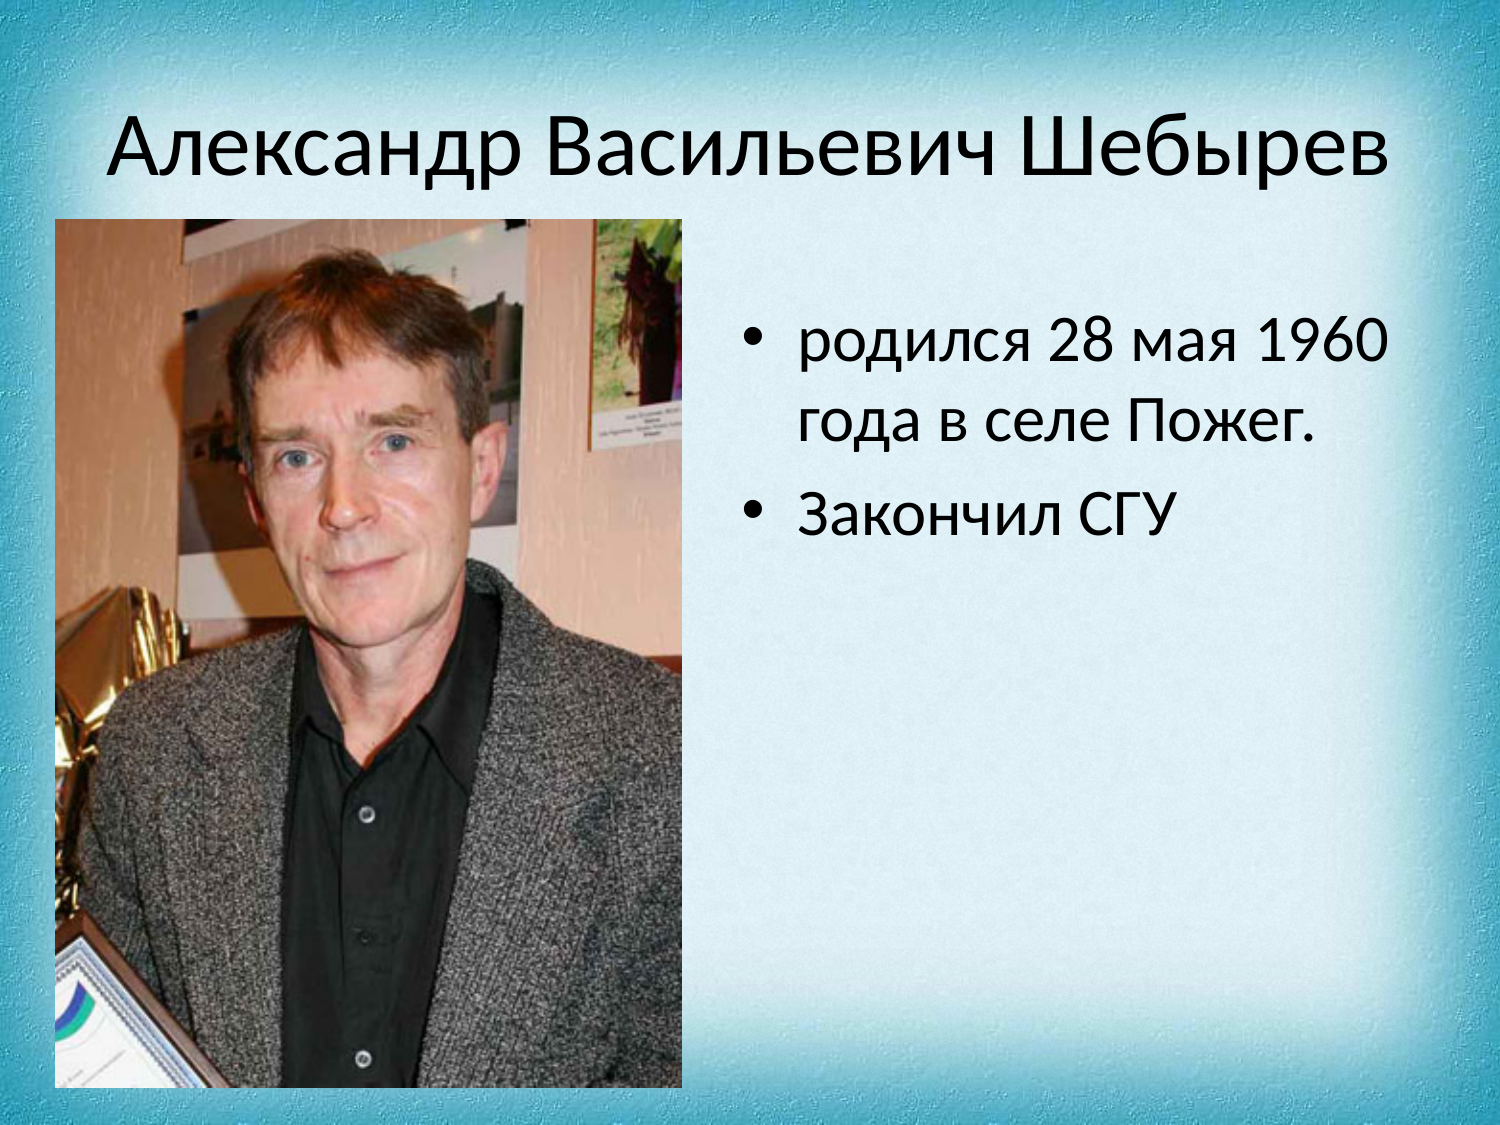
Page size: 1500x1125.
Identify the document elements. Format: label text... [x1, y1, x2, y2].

title Александр Васильевич Шебырев [75, 45, 1425, 233]
picture [0, 0, 1500, 1125]
list родился 28 мая 1960 года в селе Пожег. Закончил СГУ [726, 287, 1425, 1005]
